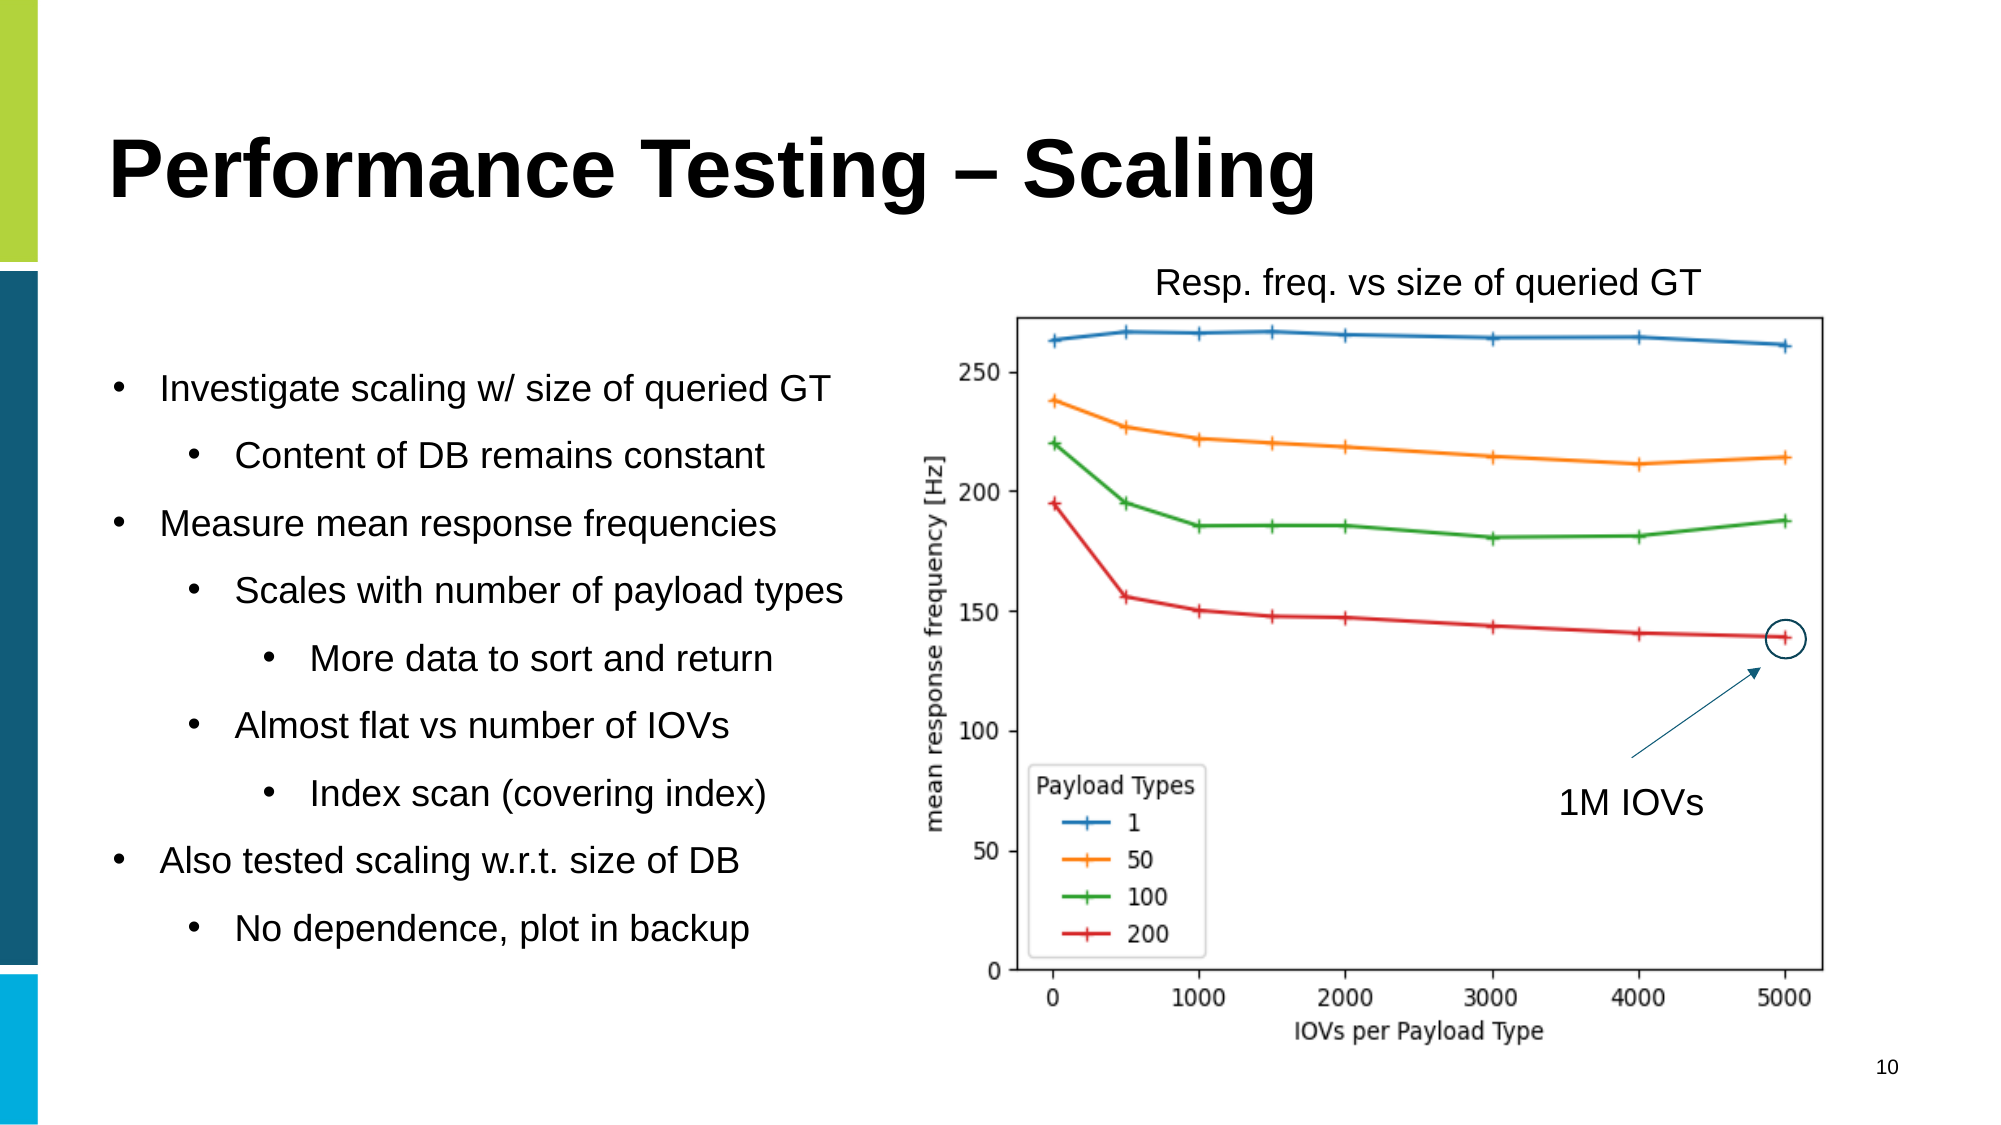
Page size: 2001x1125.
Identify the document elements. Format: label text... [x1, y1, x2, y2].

title Performance Testing – Scaling [93, 61, 1930, 280]
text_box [1631, 667, 1761, 758]
text_box Resp. freq. vs size of queried GT [1139, 250, 1718, 311]
slide_number 10 [1835, 1064, 1907, 1097]
text_box Investigate scaling w/ size of queried GT Content of DB remains constant Measure mean response frequencies Scales with number of payload types More data to sort and return Almost flat vs number of IOVs Index scan (covering index) Also tested scaling w.r.t. size of DB No dependence, plot in backup [98, 333, 860, 956]
picture [0, 0, 2001, 1125]
